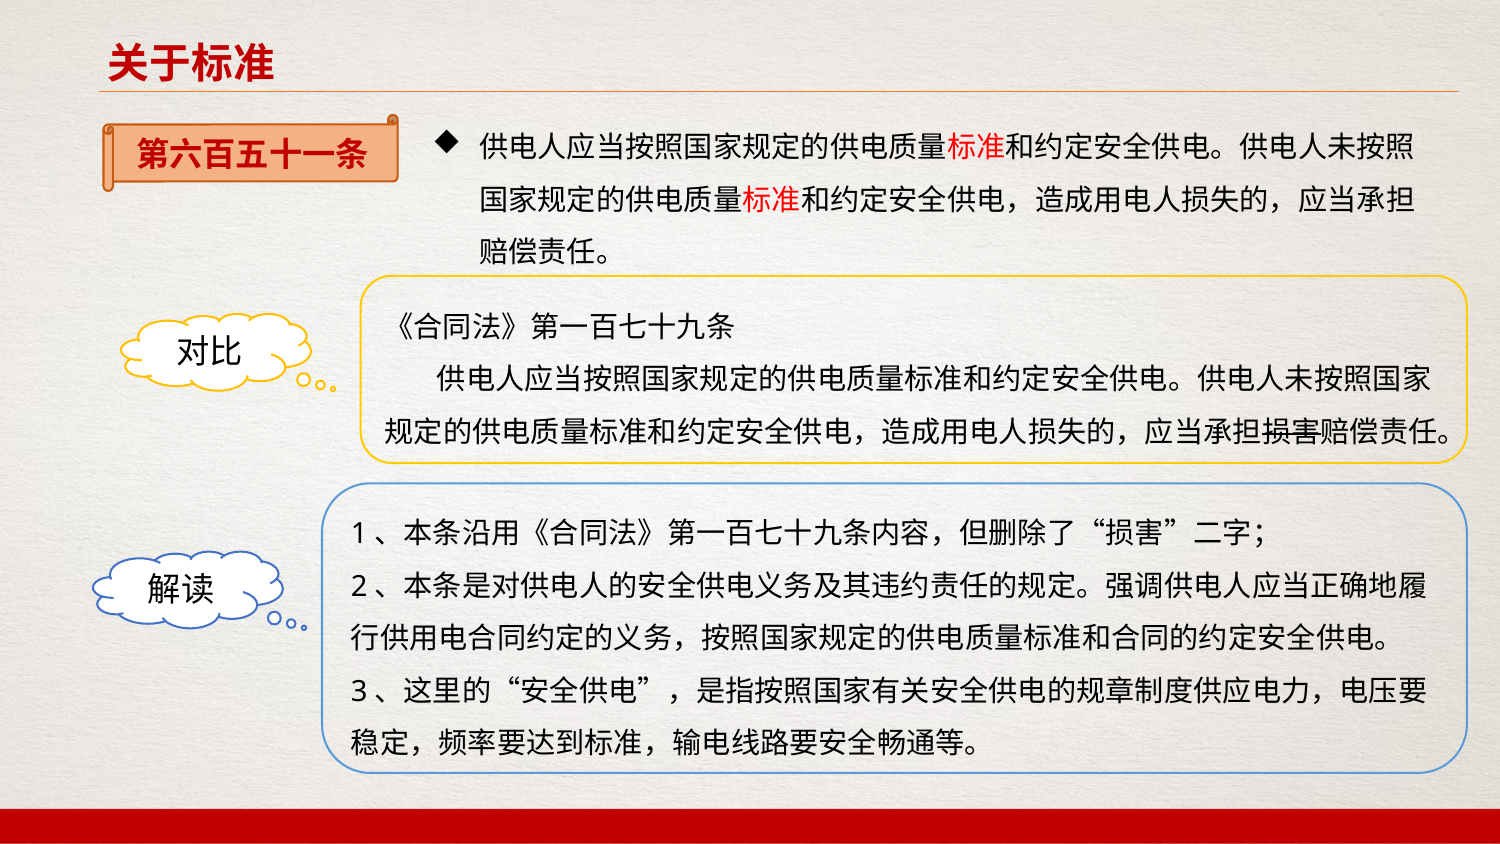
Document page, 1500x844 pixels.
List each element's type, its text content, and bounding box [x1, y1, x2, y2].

text_box 对比 [329, 385, 337, 393]
text_box 对比 [119, 312, 313, 392]
text_box 解读 [285, 618, 297, 629]
text_box 解读 [300, 624, 308, 631]
text_box 解读 [91, 550, 284, 630]
text_box 关于标准 [93, 29, 370, 106]
text_box 1、本条沿用《合同法》第一百七十九条内容，但删除了“损害”二字； 2、本条是对供电人的安全供电义务及其违约责任的规定。强调供电人应当正确地履行供用电合同约定的义务，按照国家规定的供电质量标准和合同的约定安全供电。 3、这里的“安全供电”，是指按照国家有关安全供电的规章制度供应电力，电压要稳定，频率要达到标准，输电线路要安全畅通等。 [320, 482, 1468, 774]
text_box 《合同法》第一百七十九条 供电人应当按照国家规定的供电质量标准和约定安全供电。供电人未按照国家规定的供电质量标准和约定安全供电，造成用电人损失的，应当承担损害赔偿责任。 [359, 274, 1468, 465]
text_box 供电人应当按照国家规定的供电质量标准和约定安全供电。供电人未按照国家规定的供电质量标准和约定安全供电，造成用电人损失的，应当承担赔偿责任。 [417, 103, 1446, 276]
text_box 对比 [315, 379, 326, 391]
text_box 第六百五十一条 [102, 113, 399, 192]
text_box [0, 808, 1500, 844]
